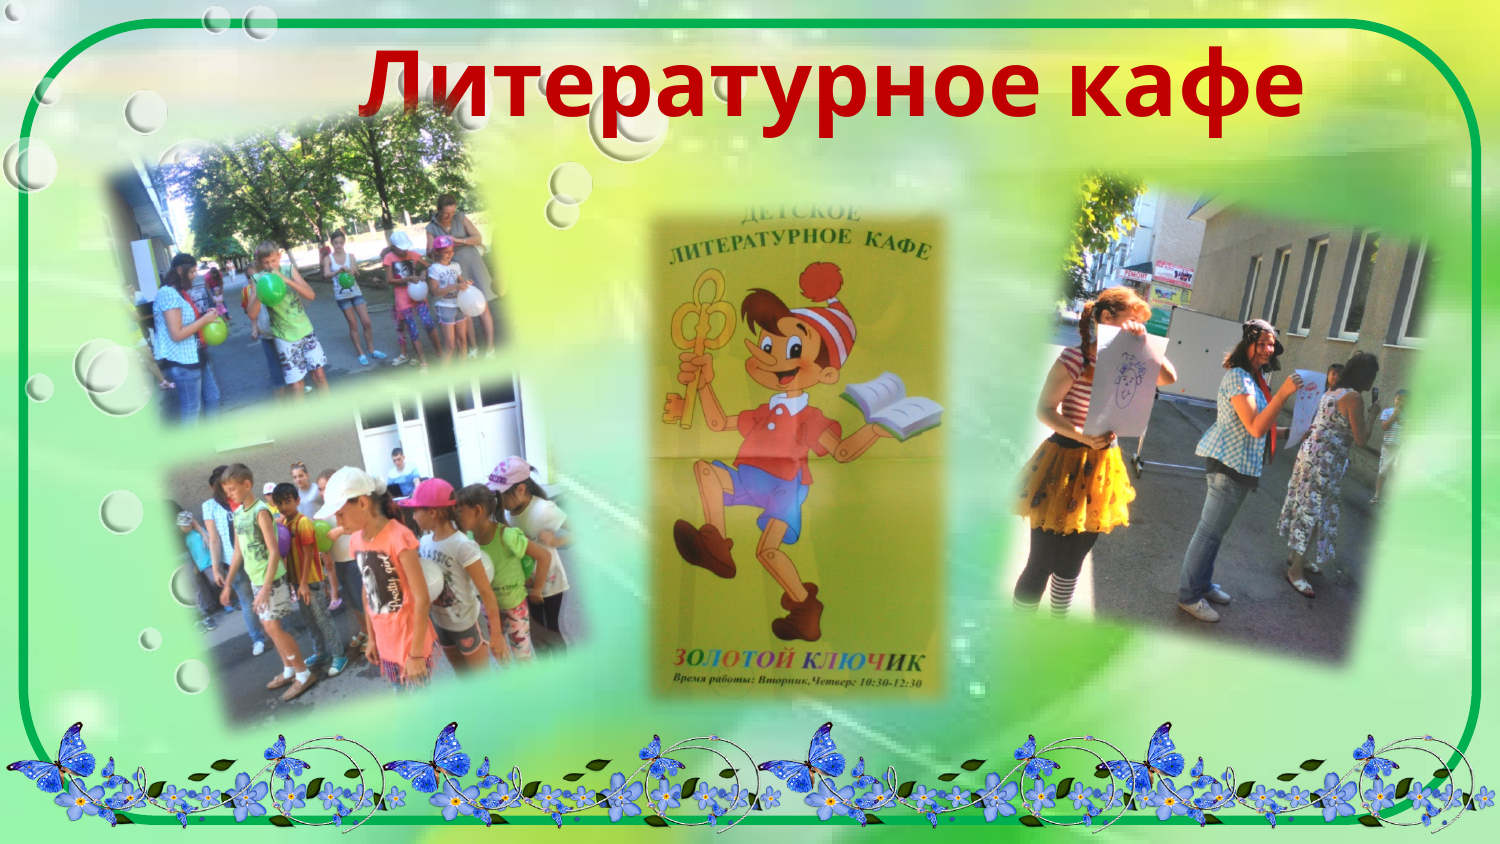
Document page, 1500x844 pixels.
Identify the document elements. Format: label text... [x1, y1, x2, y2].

picture [0, 0, 1500, 844]
title Литературное кафе [74, 33, 1426, 127]
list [631, 197, 963, 718]
